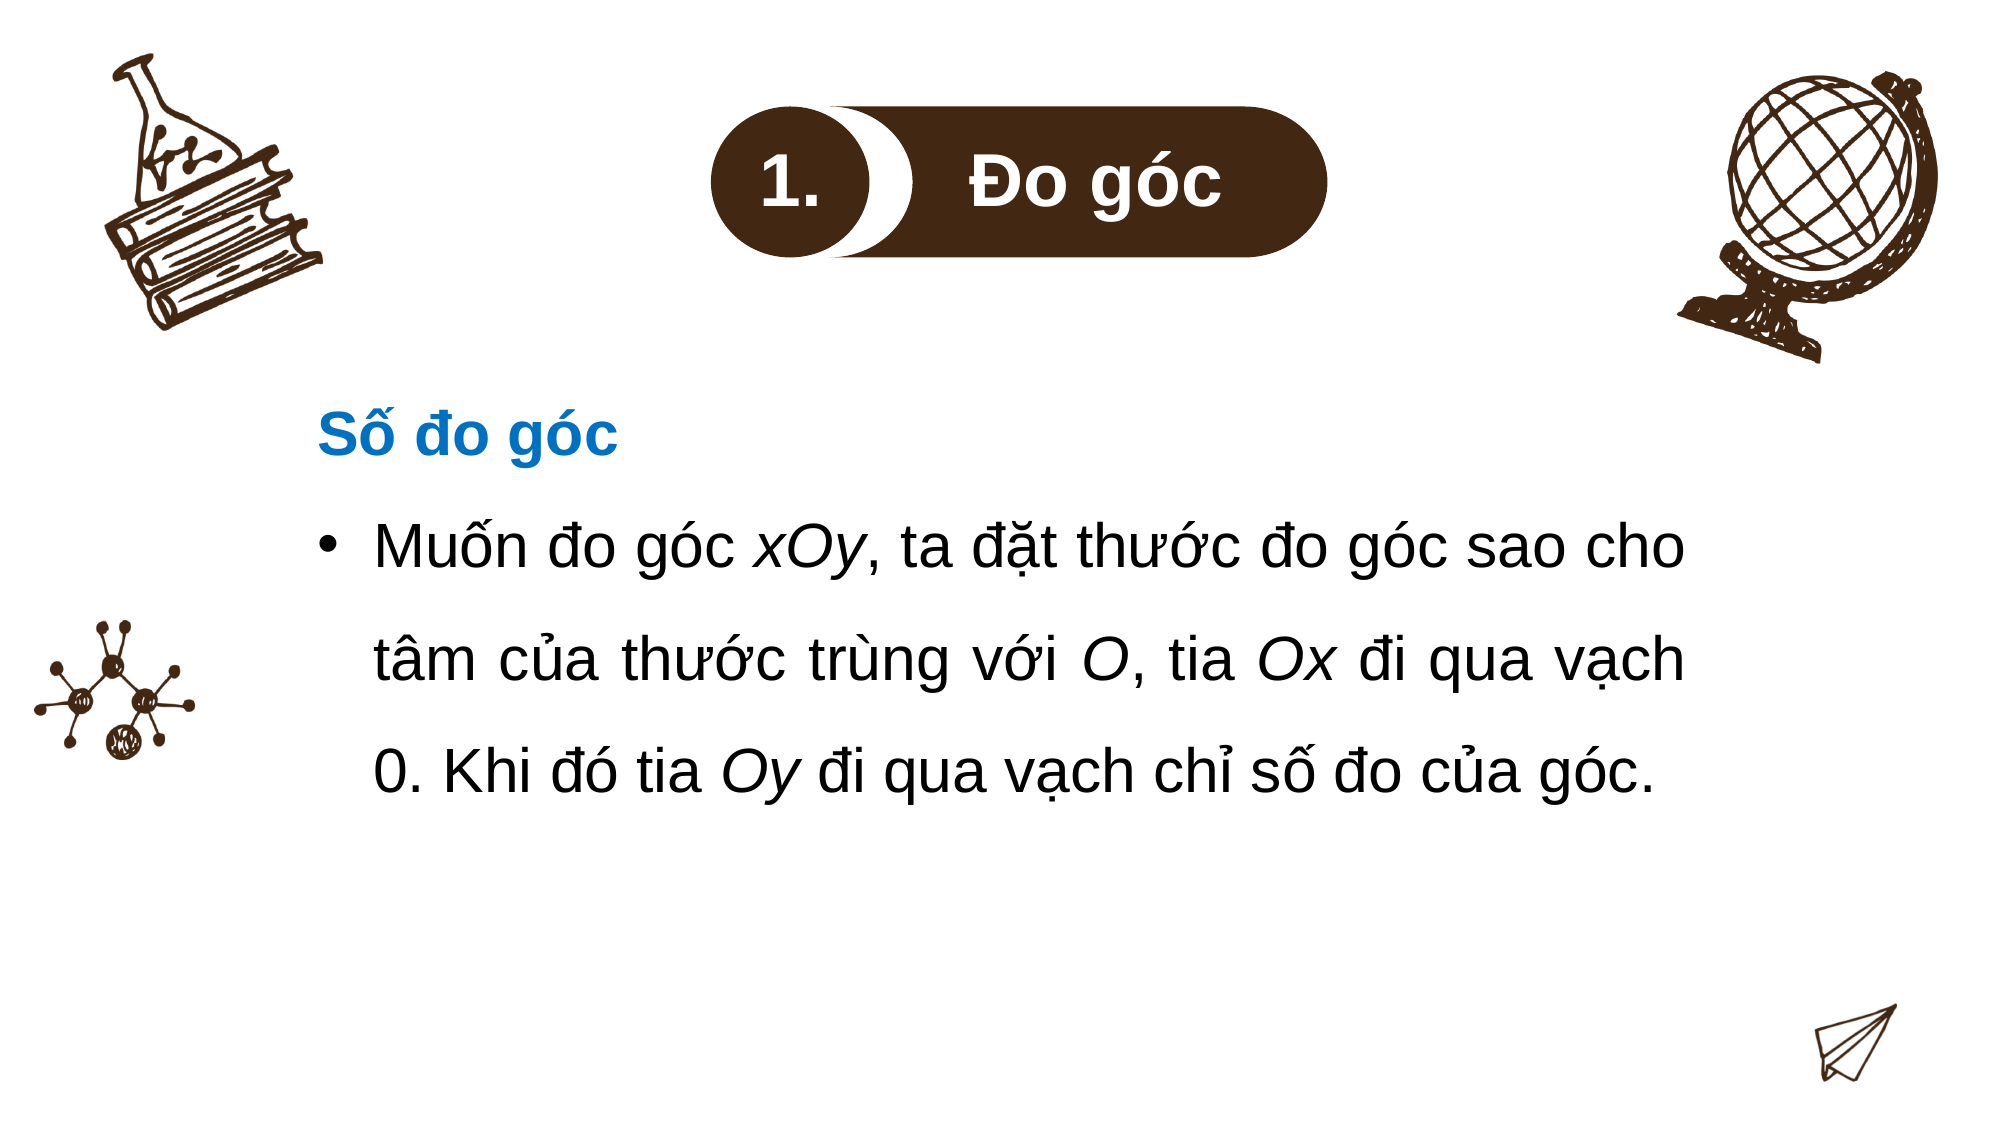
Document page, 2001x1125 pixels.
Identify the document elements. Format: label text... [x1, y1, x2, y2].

text_box Số đo góc Muốn đo góc xOy, ta đặt thước đo góc sao cho tâm của thước trùng với O, tia Ox đi qua vạch 0. Khi đó tia Oy đi qua vạch chỉ số đo của góc. [302, 348, 1702, 813]
picture [34, 620, 195, 760]
text_box [829, 105, 1329, 259]
picture [1807, 1003, 1915, 1090]
picture [1676, 71, 1938, 364]
text_box Đo góc [954, 124, 1274, 229]
text_box 1. [744, 124, 939, 229]
text_box [709, 105, 854, 259]
picture [104, 53, 323, 331]
